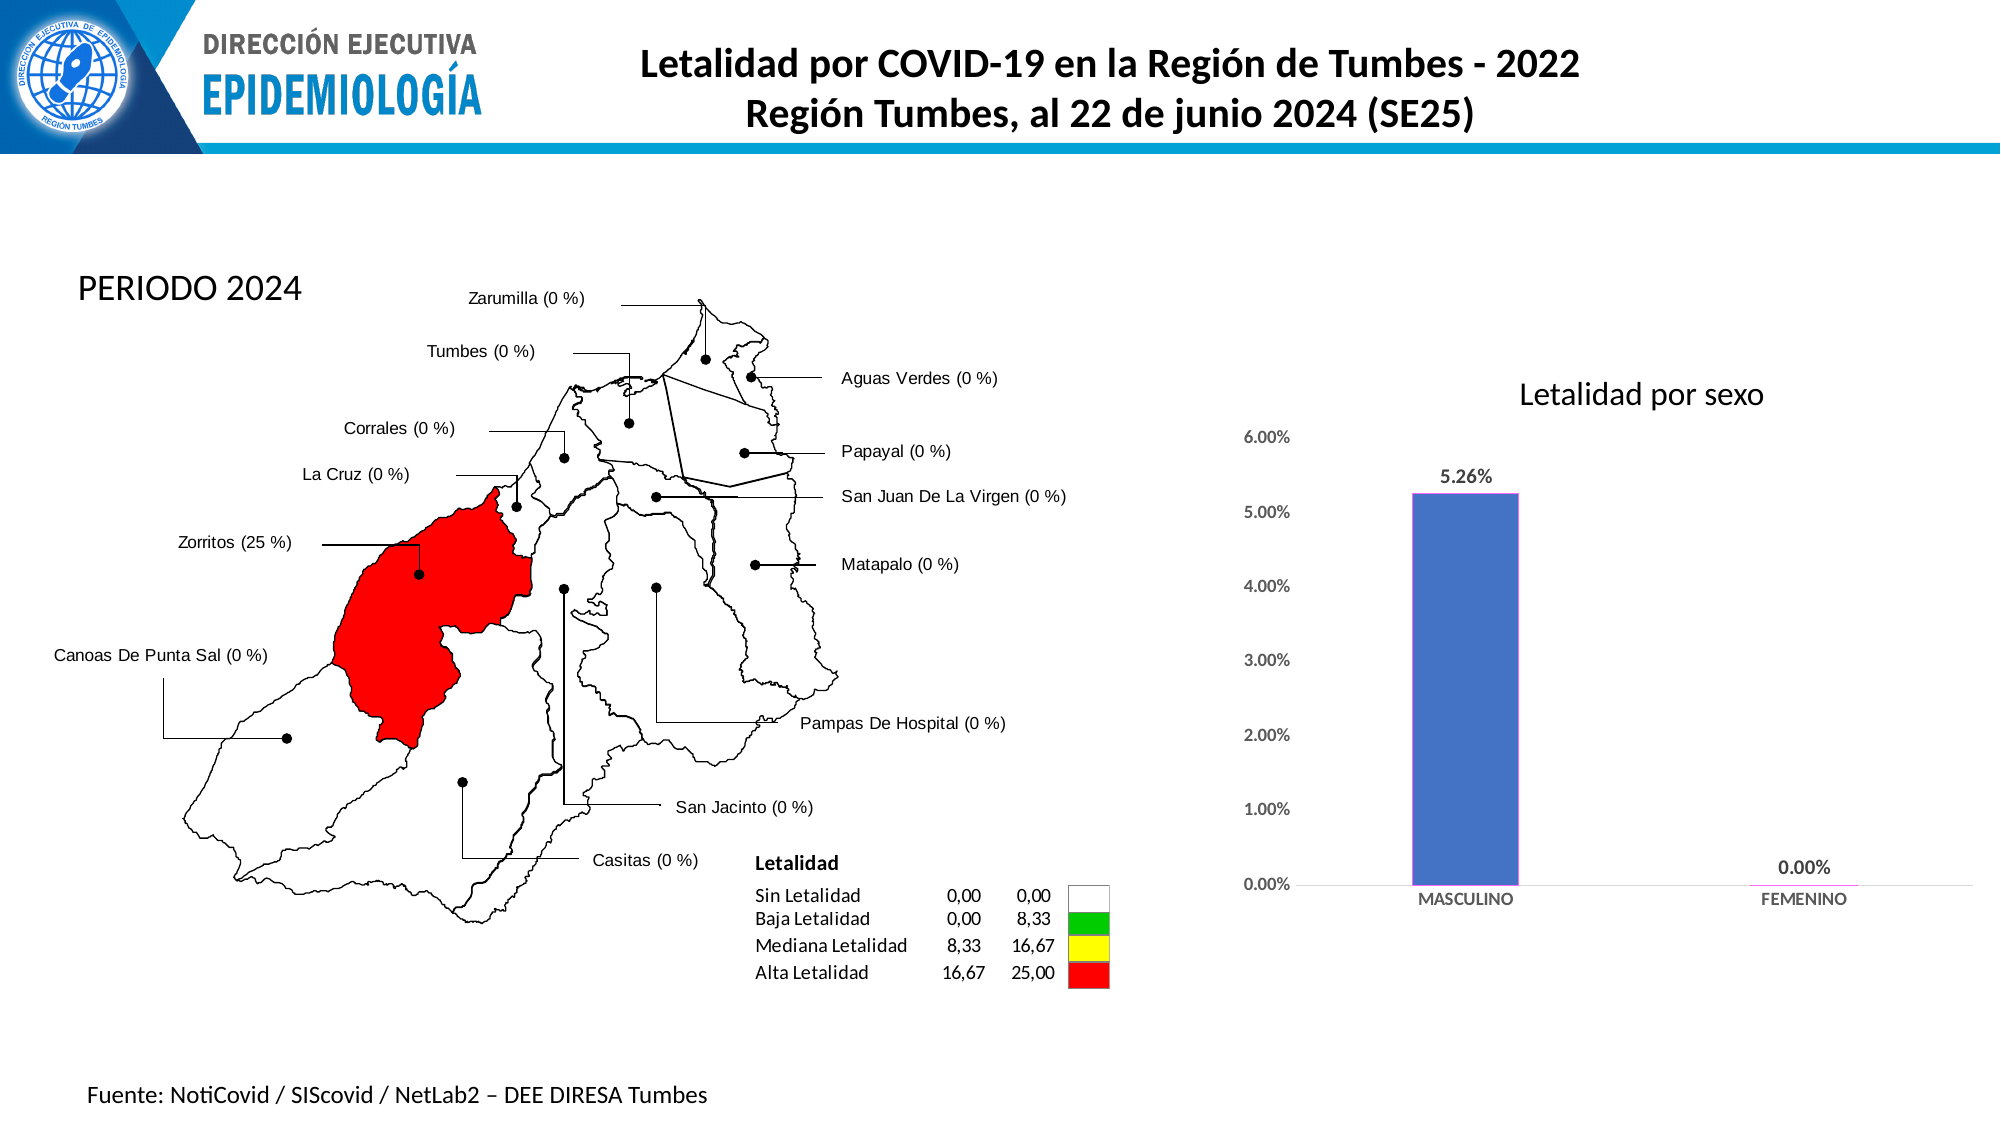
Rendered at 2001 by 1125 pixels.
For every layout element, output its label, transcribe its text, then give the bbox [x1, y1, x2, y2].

chart [1227, 418, 1990, 921]
picture [0, 0, 512, 154]
text_box Letalidad por sexo [1504, 364, 1780, 418]
text_box Letalidad por COVID-19 en la Región de Tumbes - 2022 Región Tumbes, al 22 de junio 2024 (SE25) [512, 28, 1710, 144]
text_box Fuente: NotiCovid / SIScovid / NetLab2 – DEE DIRESA Tumbes [72, 1071, 1228, 1116]
text_box [0, 142, 2000, 155]
picture [15, 256, 1111, 990]
